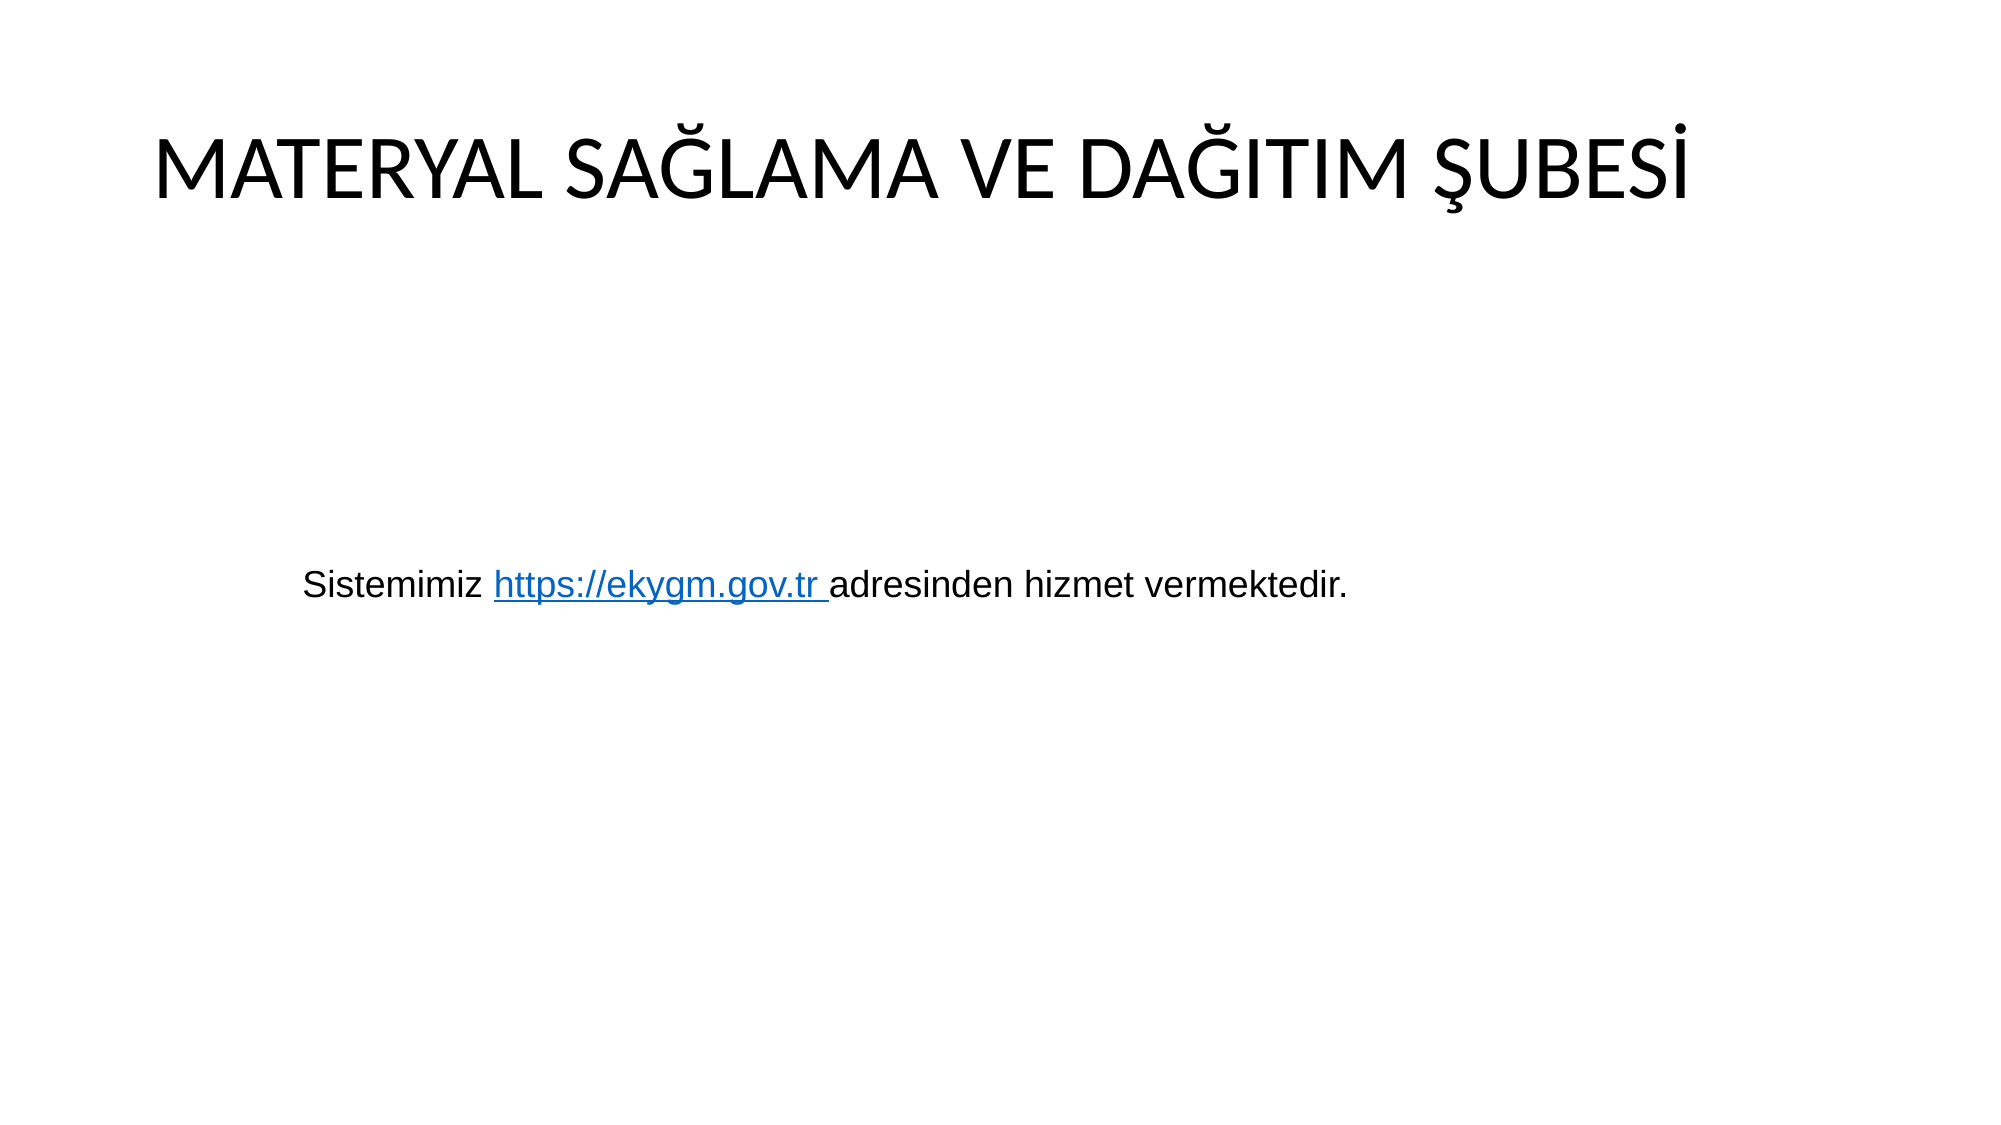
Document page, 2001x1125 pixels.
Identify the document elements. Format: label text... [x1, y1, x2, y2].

list Sistemimiz https://ekygm.gov.tr adresinden hizmet vermektedir. [137, 299, 1863, 1014]
title MATERYAL SAĞLAMA VE DAĞITIM ŞUBESİ [137, 59, 1863, 278]
